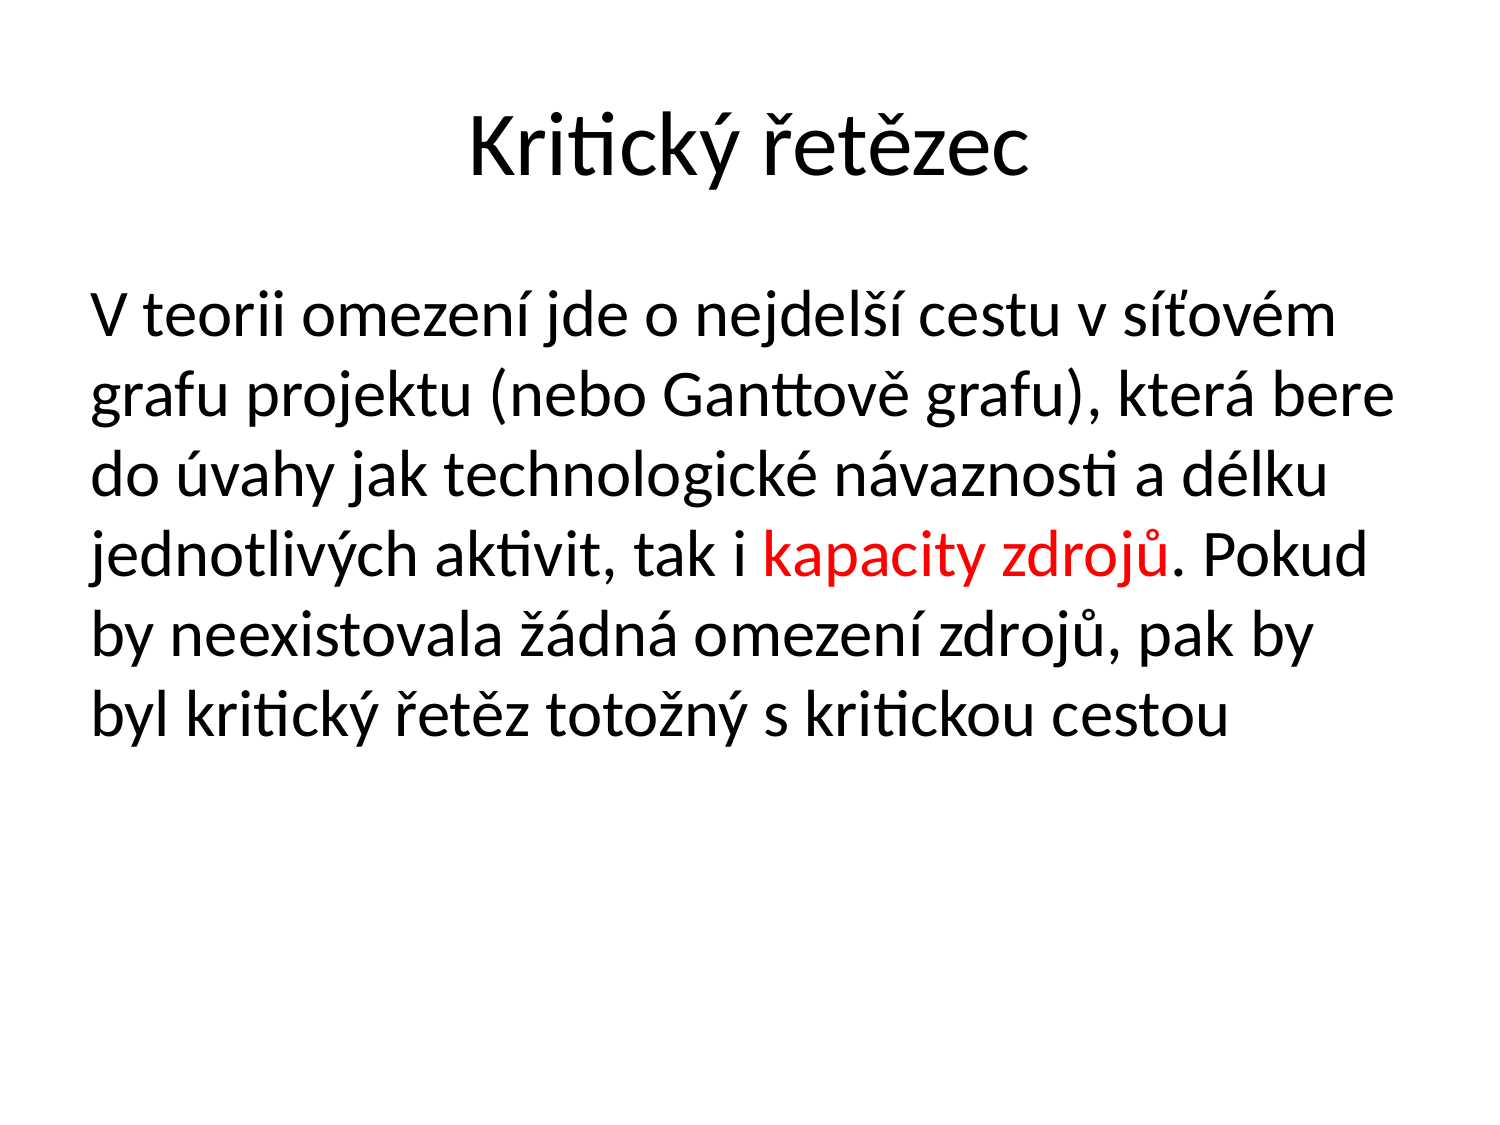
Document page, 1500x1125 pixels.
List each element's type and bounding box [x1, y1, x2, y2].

list [75, 262, 1425, 1005]
title [75, 45, 1425, 233]
